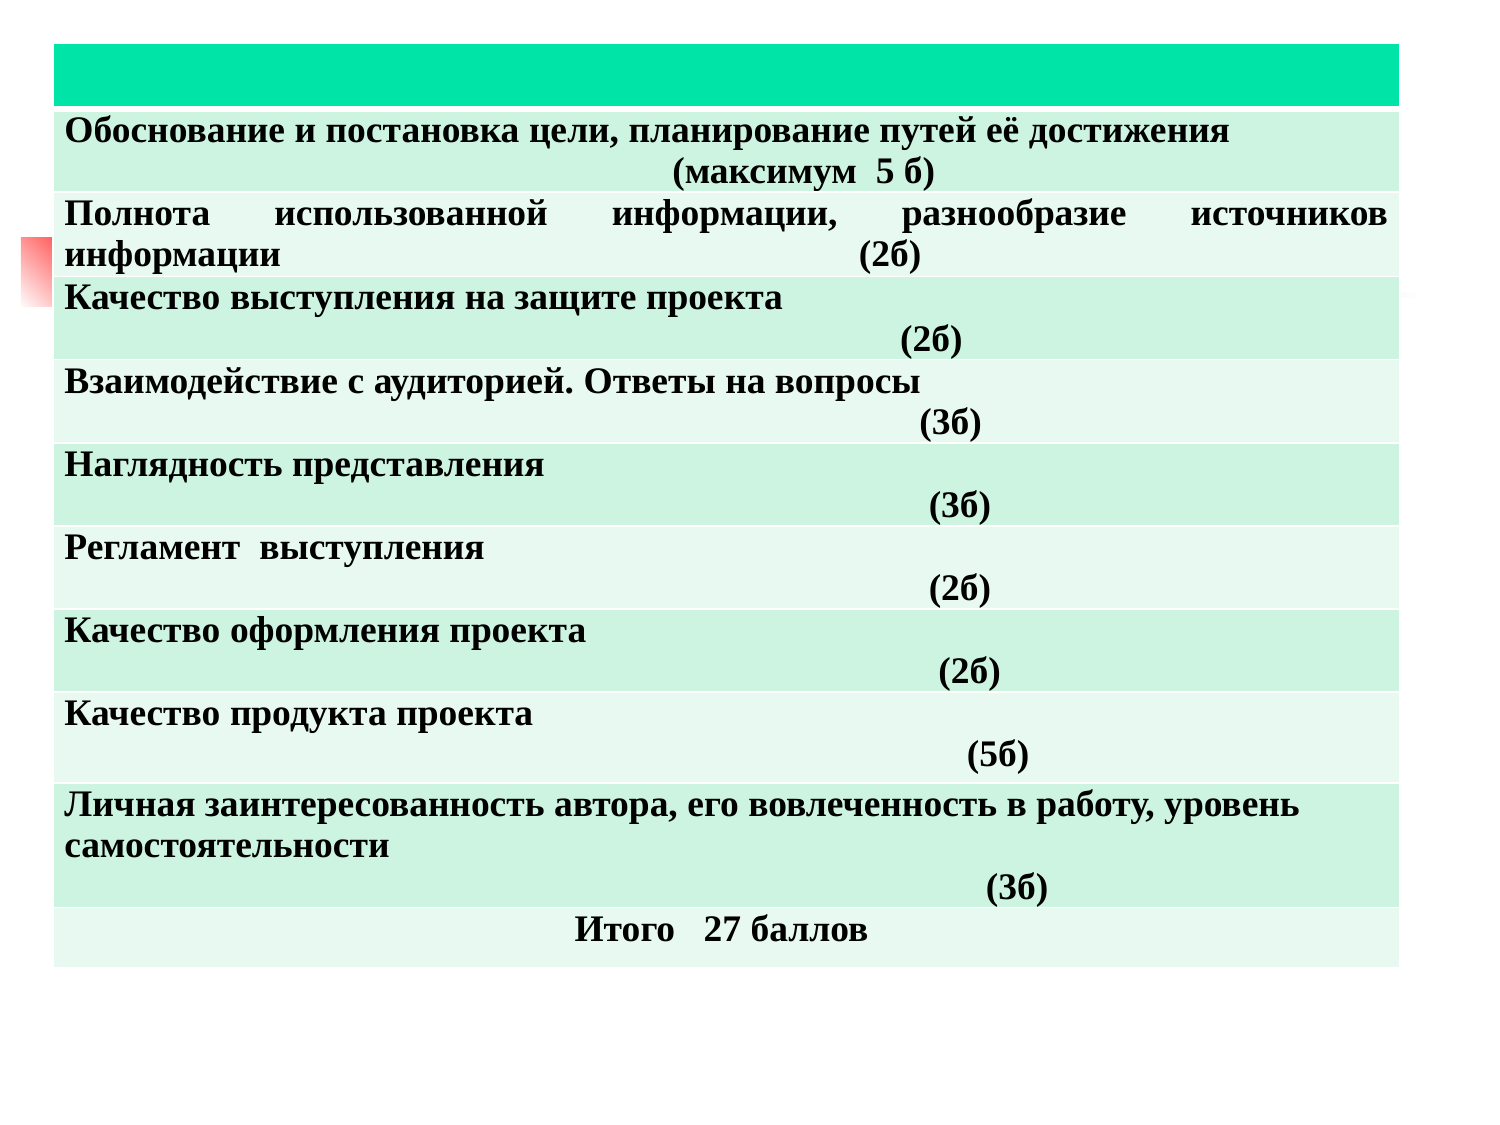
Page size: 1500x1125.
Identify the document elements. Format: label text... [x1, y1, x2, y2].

table_cell Качество выступления на защите проекта (2б) [54, 277, 1399, 359]
table_cell Качество оформления проекта (2б) [54, 610, 1399, 691]
table_cell Качество продукта проекта (5б) [54, 693, 1399, 782]
table_cell Полнота использованной информации, разнообразие источников информации (2б) [54, 193, 1399, 276]
table_cell Регламент выступления (2б) [54, 527, 1399, 608]
table_cell Взаимодействие с аудиторией. Ответы на вопросы (3б) [54, 360, 1399, 442]
table_header [54, 44, 1399, 106]
table_cell Обоснование и постановка цели, планирование путей её достижения (максимум 5 б) [54, 112, 1399, 191]
table_cell Итого 27 баллов [54, 908, 1399, 967]
table_cell Наглядность представления (3б) [54, 444, 1399, 525]
table_cell Личная заинтересованность автора, его вовлеченность в работу, уровень самостоятельности (3б) [54, 784, 1399, 907]
